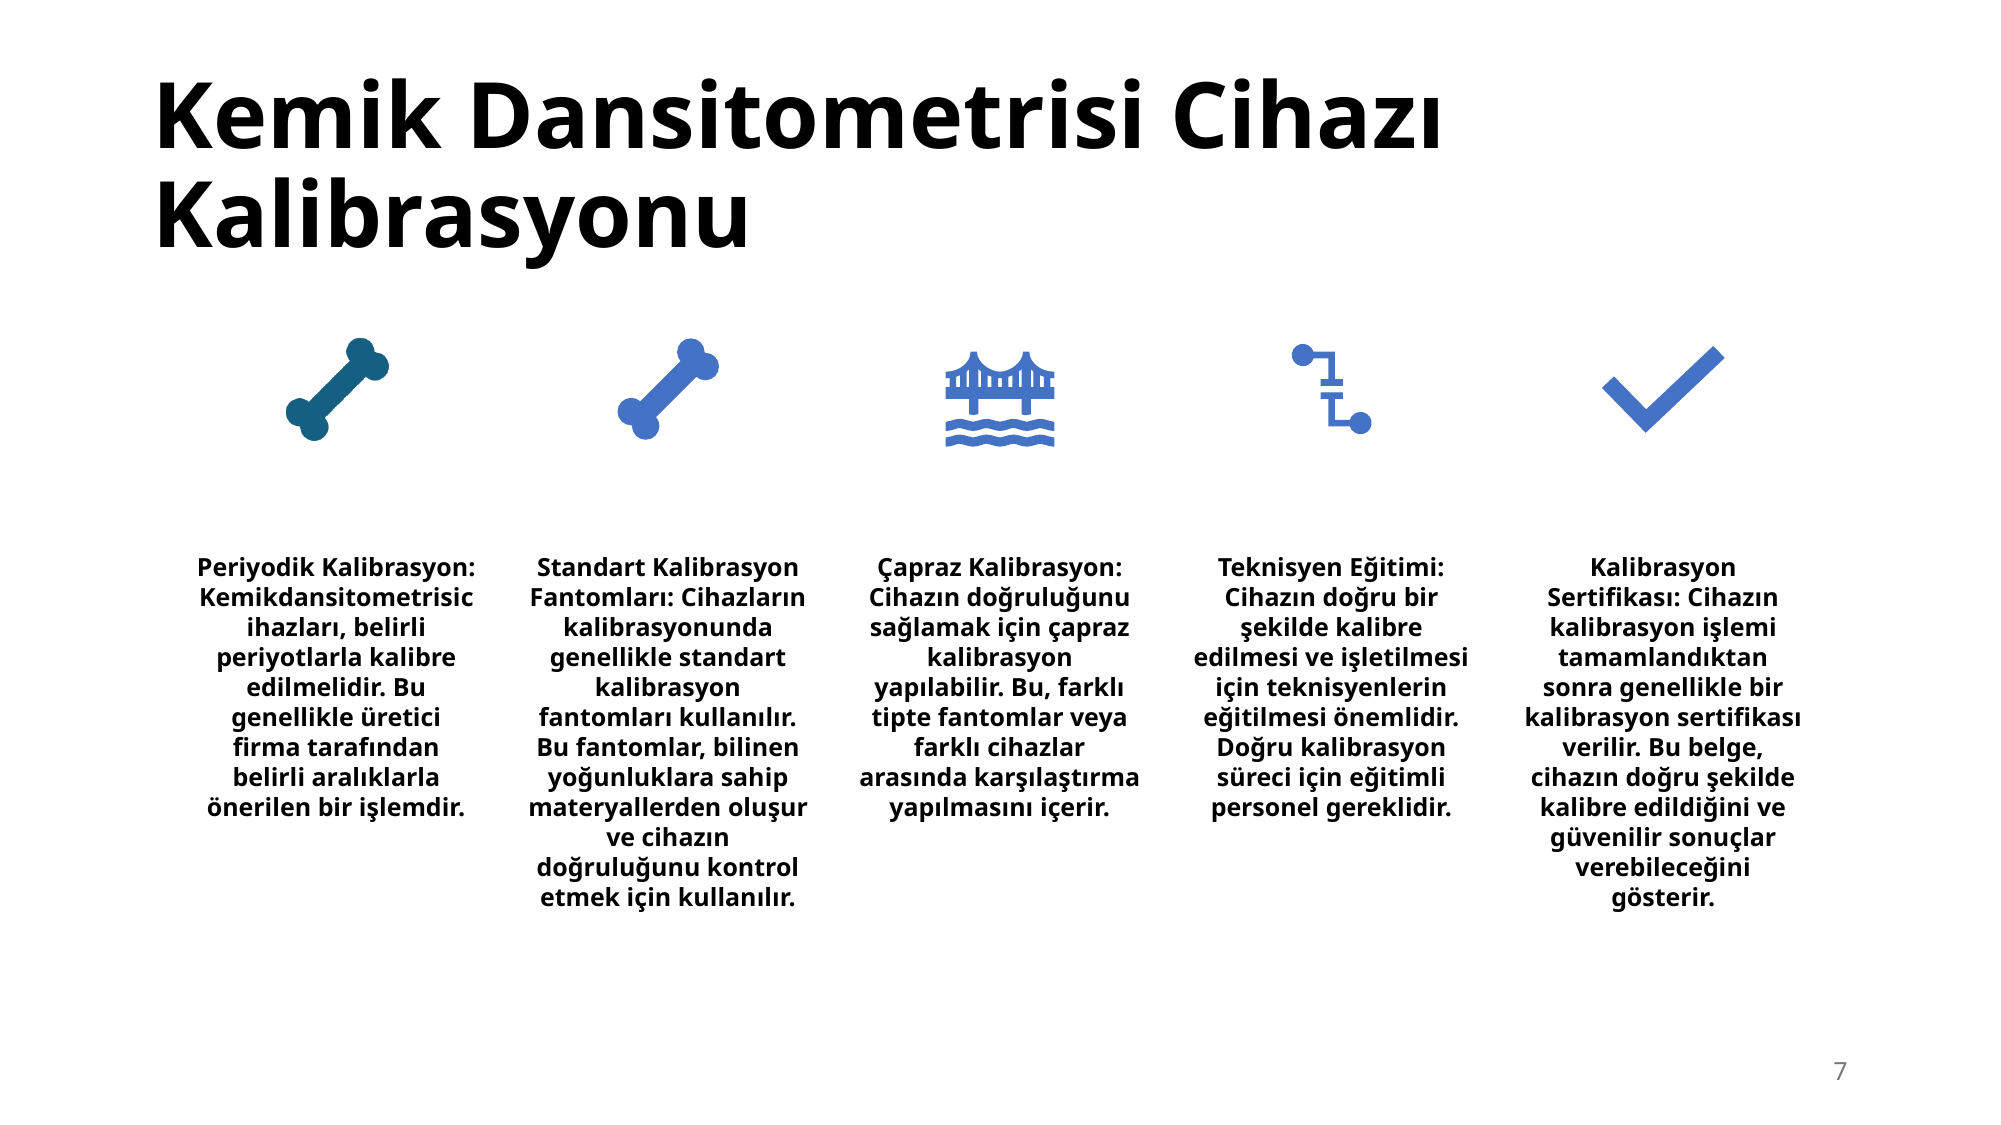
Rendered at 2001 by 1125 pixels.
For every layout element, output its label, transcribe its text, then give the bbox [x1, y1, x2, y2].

slide_number 7 [1412, 1042, 1863, 1103]
title Kemik Dansitometrisi Cihazı Kalibrasyonu [137, 59, 1863, 278]
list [136, 298, 1863, 1014]
